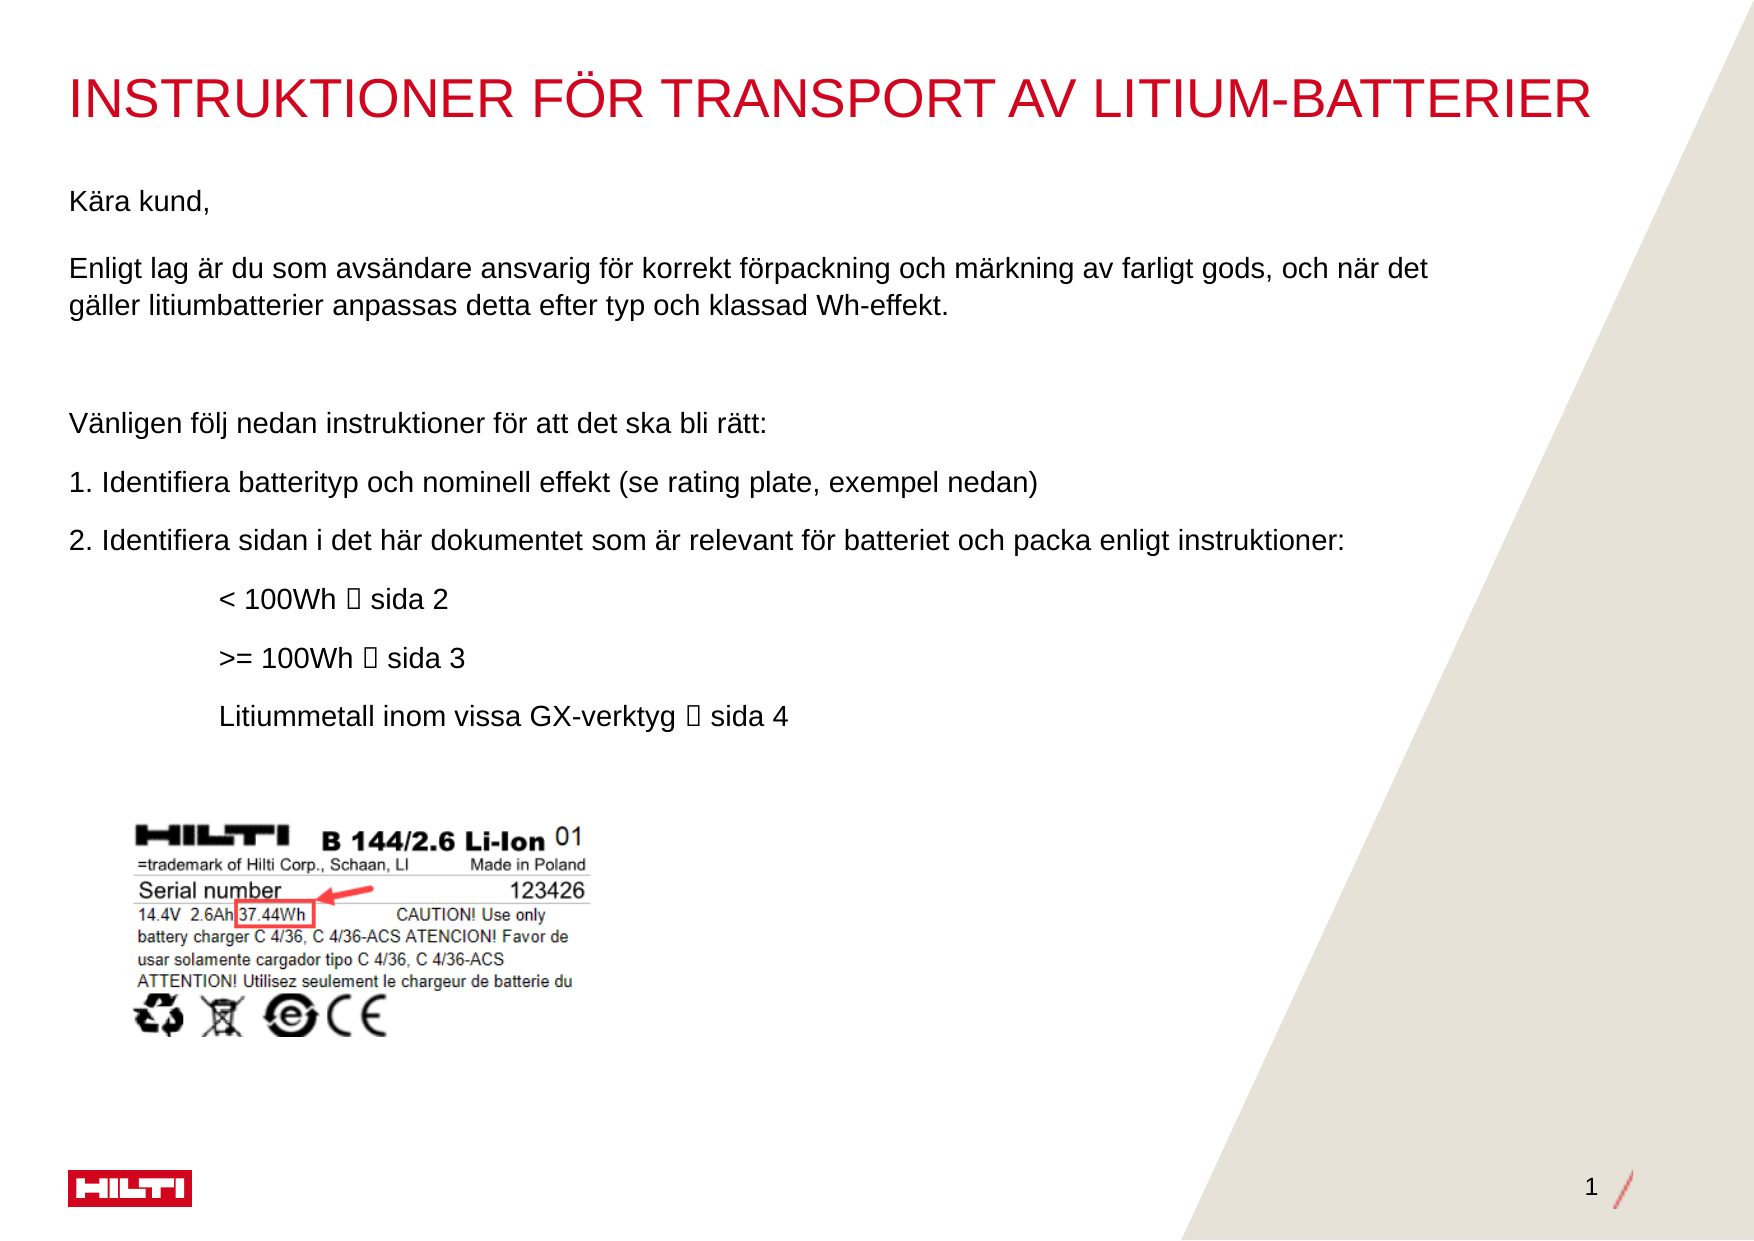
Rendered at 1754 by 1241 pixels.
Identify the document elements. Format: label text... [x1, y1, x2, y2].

picture [126, 816, 591, 1037]
title Instruktioner för transport av litium-batterier [68, 68, 1685, 180]
slide_number 1 [1584, 1168, 1613, 1203]
list Kära kund, Enligt lag är du som avsändare ansvarig för korrekt förpackning och märkning av farligt gods, och när det gäller litiumbatterier anpassas detta efter typ och klassad Wh-effekt. Vänligen följ nedan instruktioner för att det ska bli rätt: 1. Identifiera batterityp och nominell effekt (se rating plate, exempel nedan) 2. Identifiera sidan i det här dokumentet som är relevant för batteriet och packa enligt instruktioner: < 100Wh  sida 2 >= 100Wh  sida 3 Litiummetall inom vissa GX-verktyg  sida 4 [68, 180, 1498, 970]
